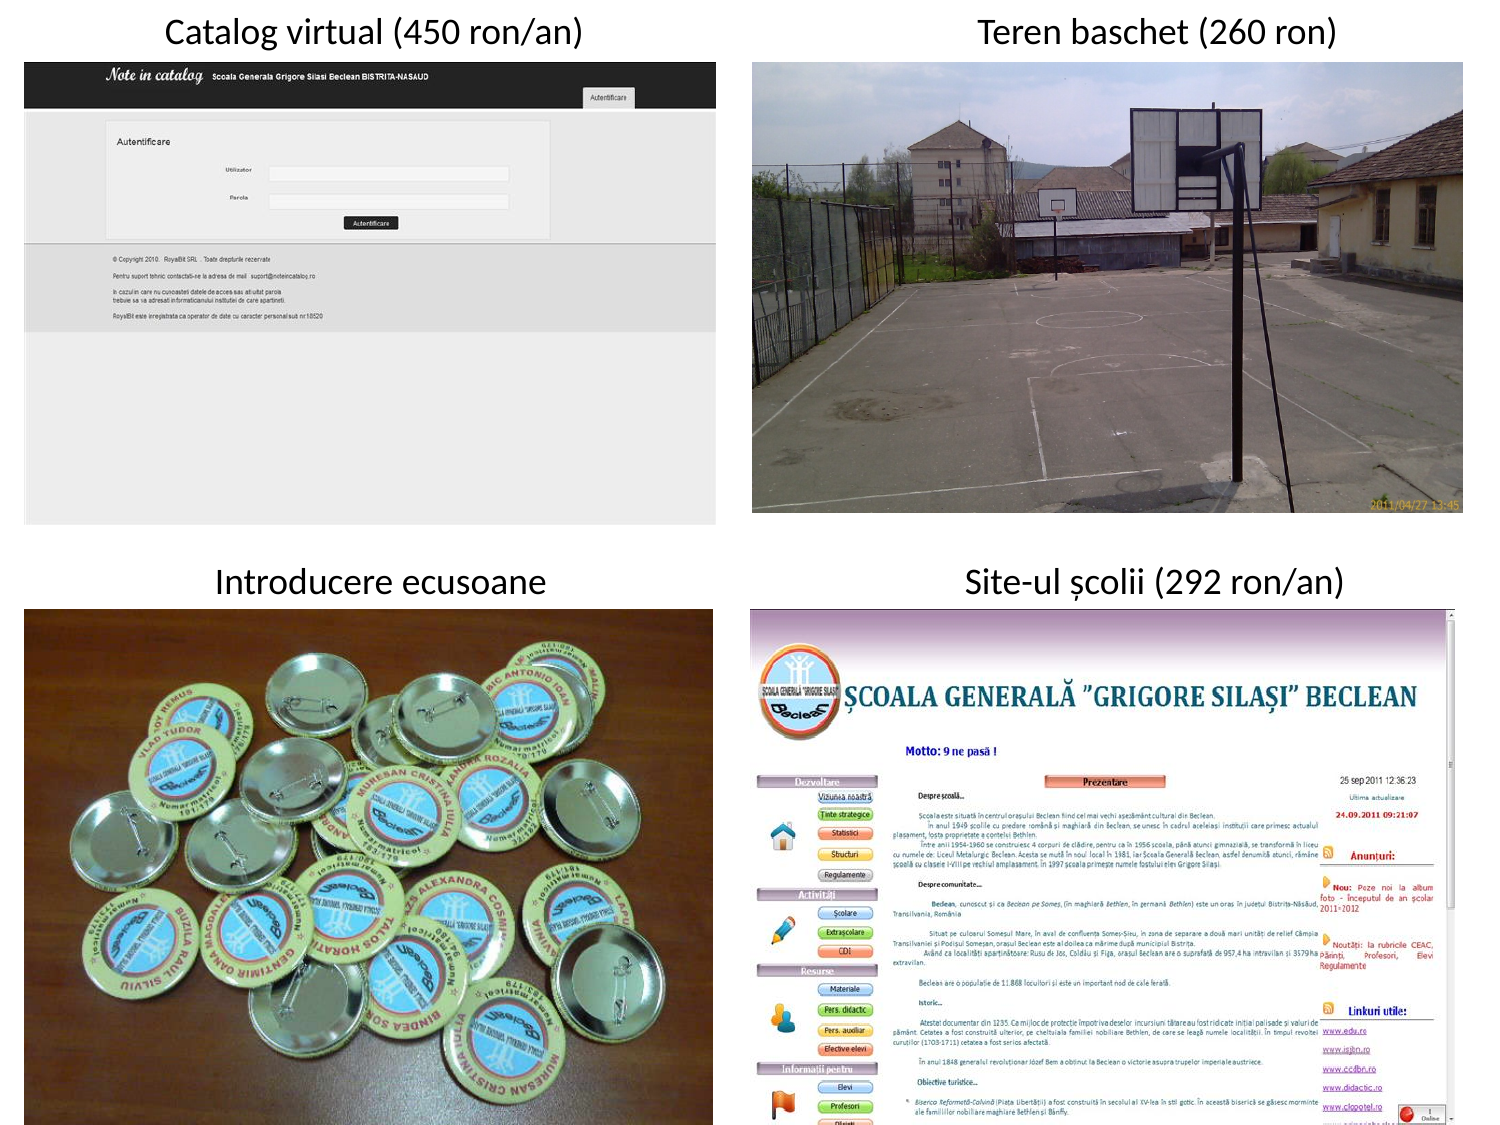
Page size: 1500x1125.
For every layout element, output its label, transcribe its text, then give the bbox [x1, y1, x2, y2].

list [24, 62, 716, 526]
picture [749, 609, 1456, 1125]
text_box Teren baschet (260 ron) [962, 0, 1375, 60]
picture [752, 62, 1463, 513]
text_box Catalog virtual (450 ron/an) [150, 0, 700, 60]
text_box Site-ul școlii (292 ron/an) [950, 549, 1363, 607]
text_box Introducere ecusoane [199, 549, 588, 607]
picture [24, 609, 713, 1125]
